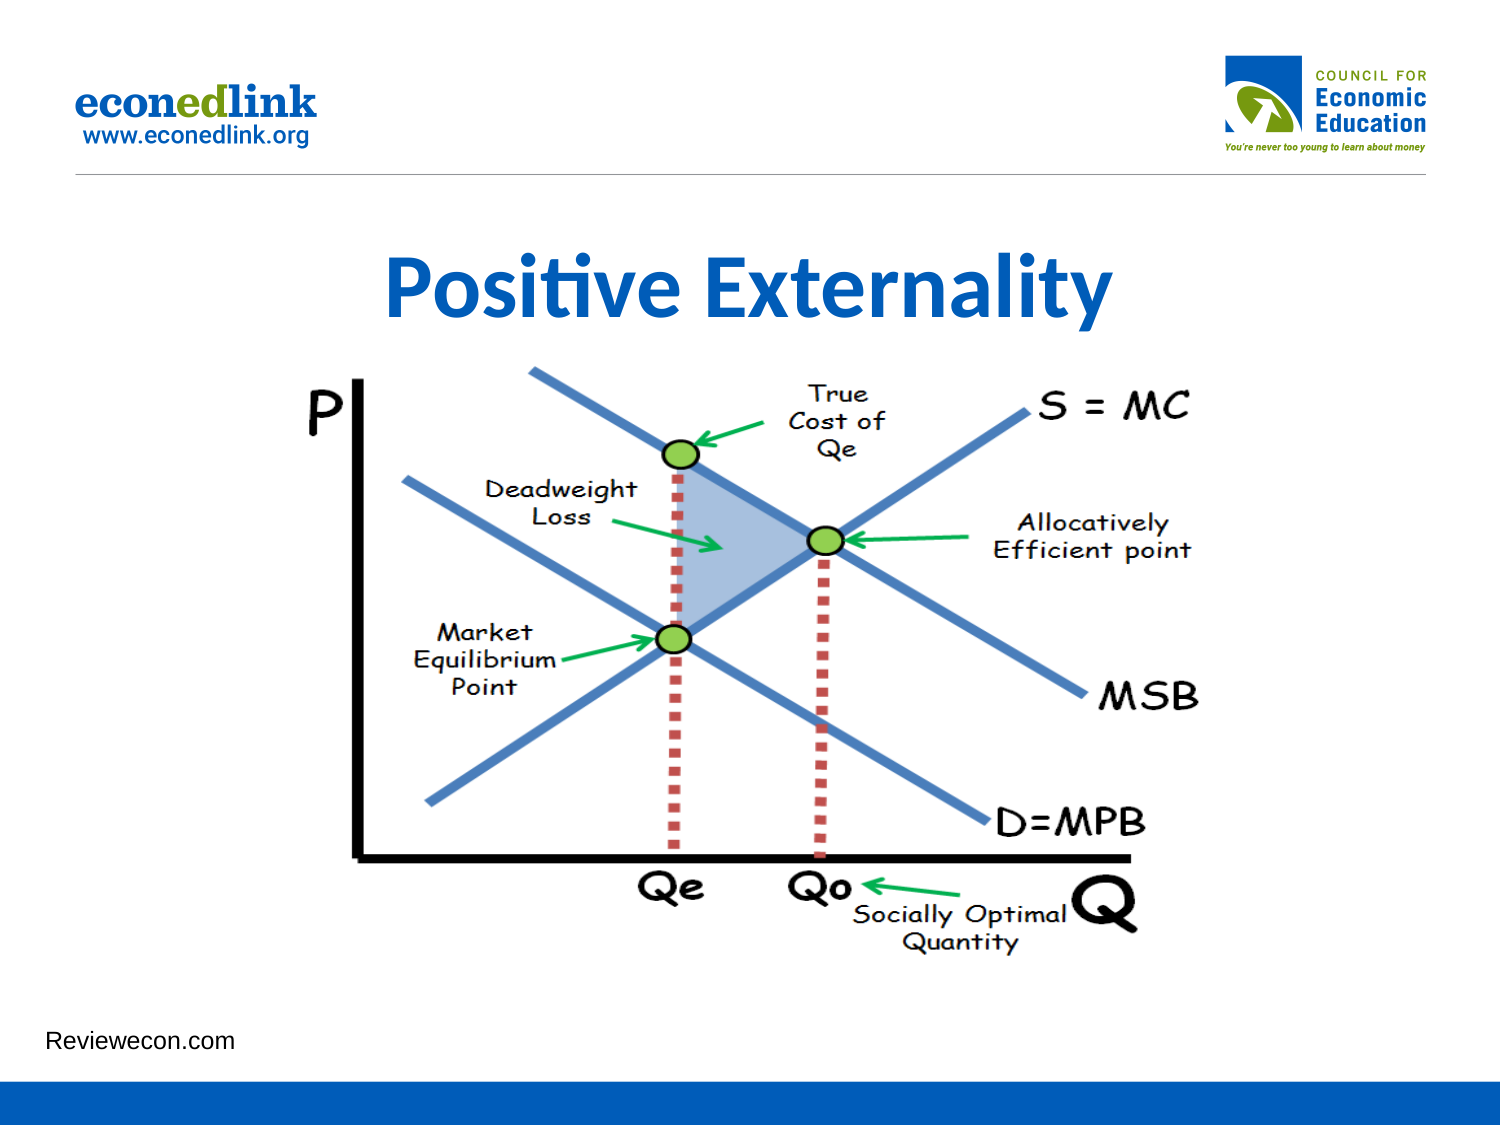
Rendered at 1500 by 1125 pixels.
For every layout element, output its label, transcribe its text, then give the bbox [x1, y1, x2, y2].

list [290, 352, 1236, 978]
title Positive Externality [74, 182, 1426, 371]
picture [0, 0, 1500, 1125]
text_box Reviewecon.com [30, 1016, 606, 1062]
